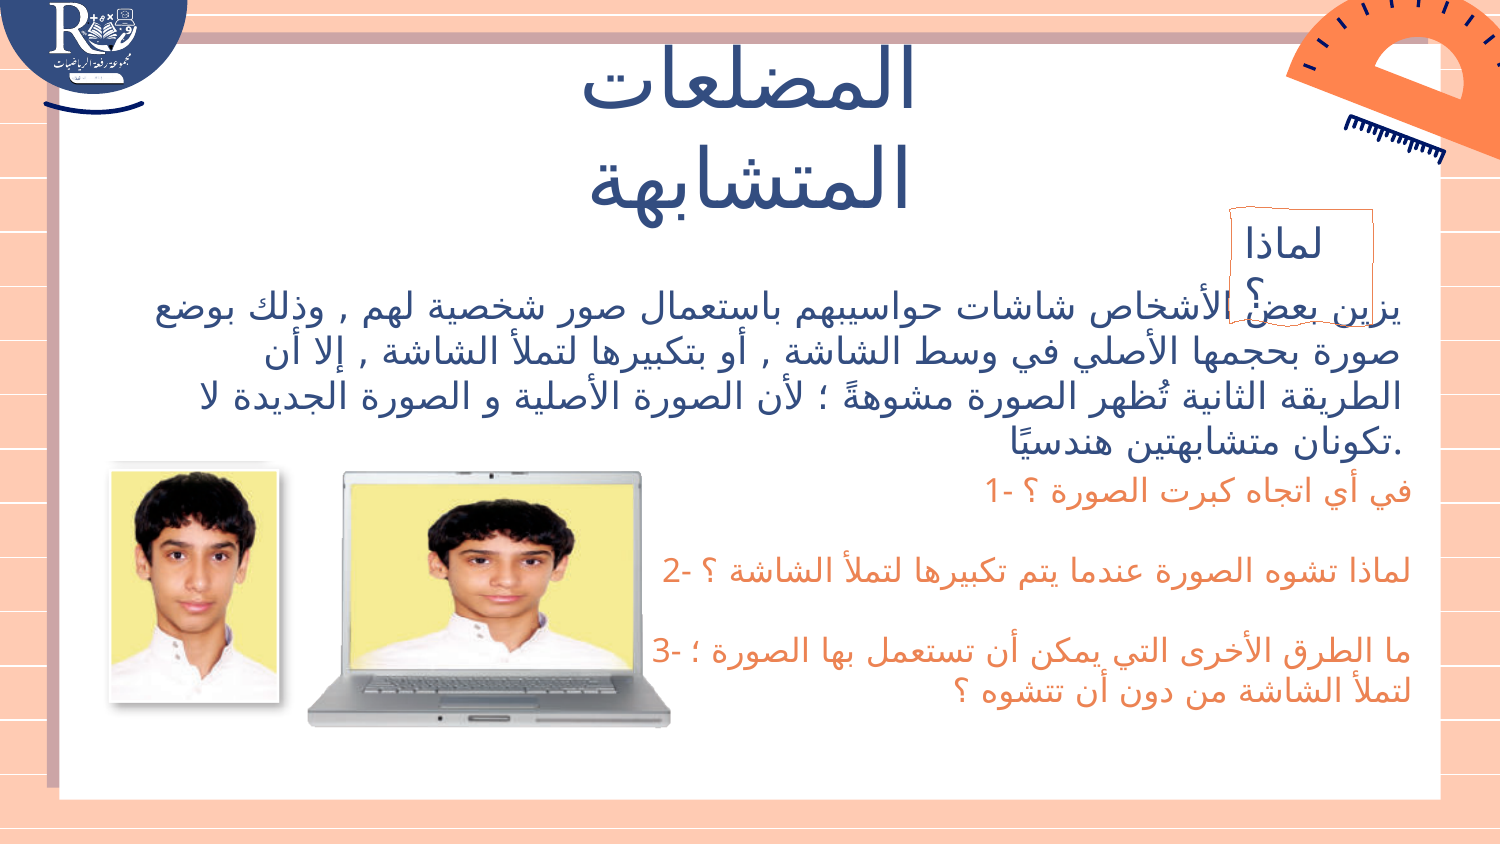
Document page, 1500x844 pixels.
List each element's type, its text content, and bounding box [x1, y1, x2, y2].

text_box 1- في أي اتجاه كبرت الصورة ؟ 2- لماذا تشوه الصورة عندما يتم تكبيرها لتملأ الشاشة ؟ 3- ما الطرق الأخرى التي يمكن أن تستعمل بها الصورة ؛ لتملأ الشاشة من دون أن تتشوه ؟ [676, 461, 1429, 716]
picture [26, 0, 164, 98]
picture [97, 461, 676, 730]
text_box يزين بعض الأشخاص شاشات حواسيبهم باستعمال صور شخصية لهم , وذلك بوضع صورة بحجمها الأصلي في وسط الشاشة , أو بتكبيرها لتملأ الشاشة , إلا أن الطريقة الثانية تُظهر الصورة مشوهةً ؛ لأن الصورة الأصلية و الصورة الجديدة لا تكونان متشابهتين هندسيًا. [116, 274, 1418, 461]
text_box لماذا ؟ [1228, 206, 1374, 327]
text_box المضلعات المتشابهة [437, 51, 1063, 200]
